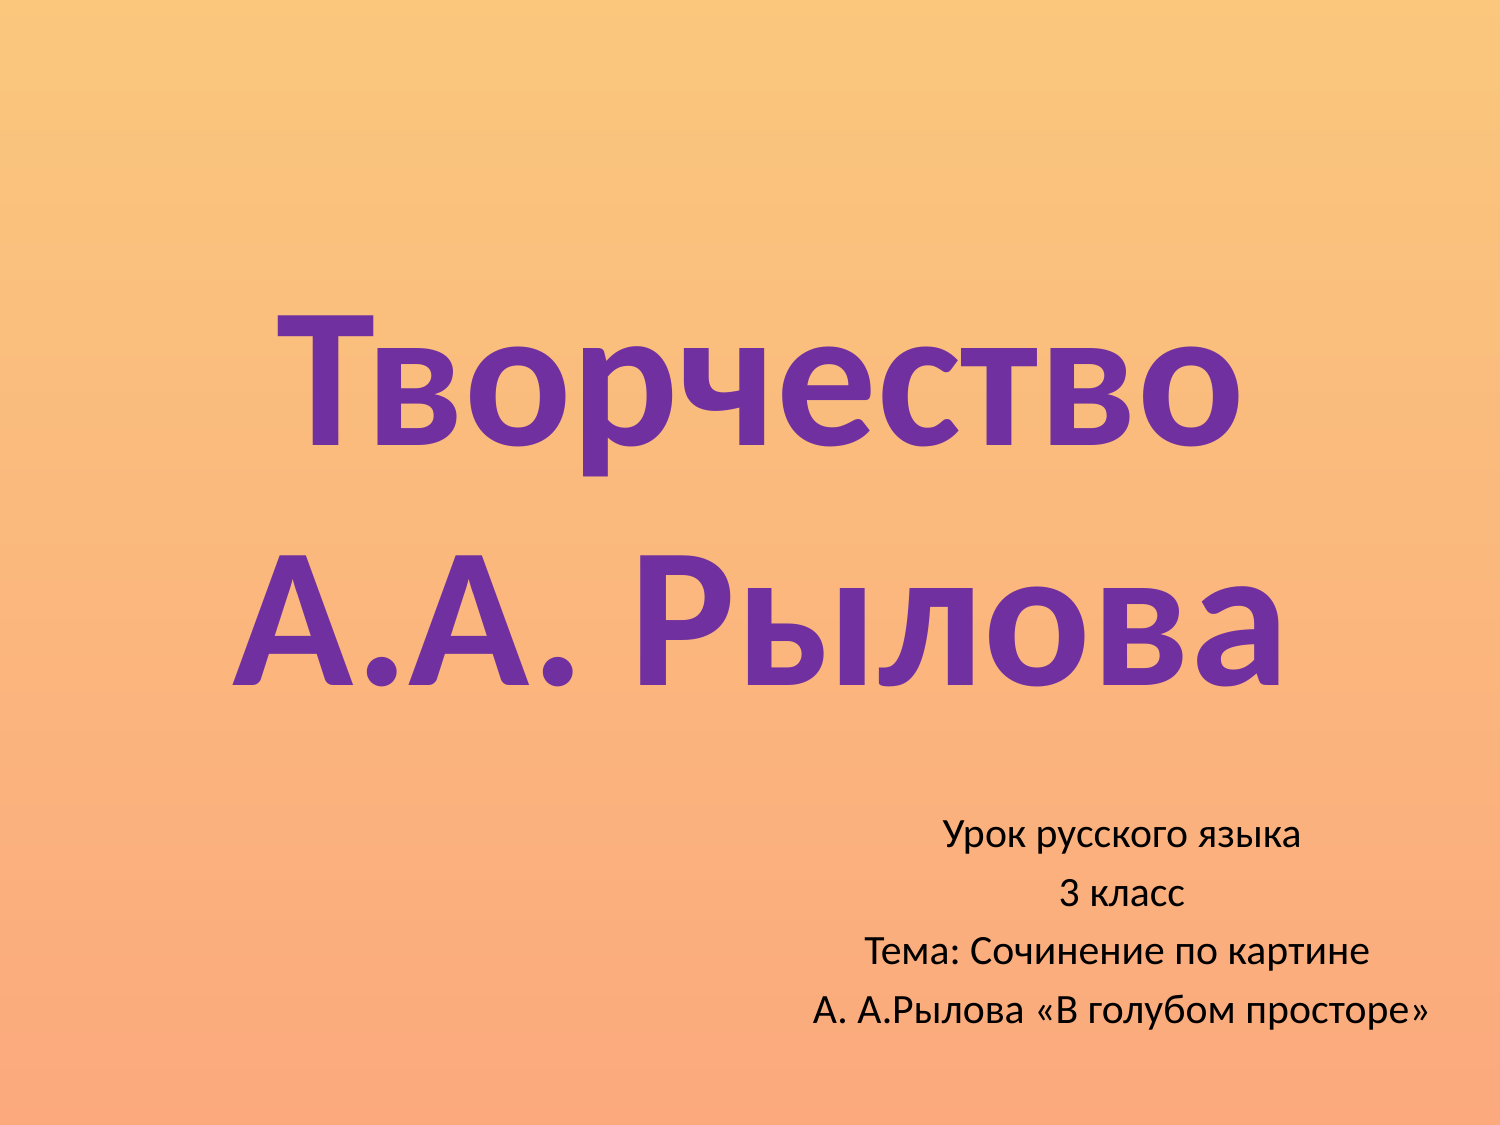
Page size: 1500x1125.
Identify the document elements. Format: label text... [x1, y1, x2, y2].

subtitle Урок русского языка 3 класс Тема: Сочинение по картине А. А.Рылова «В голубом просторе» [773, 798, 1471, 1087]
title Творчество А.А. Рылова [123, 231, 1399, 740]
